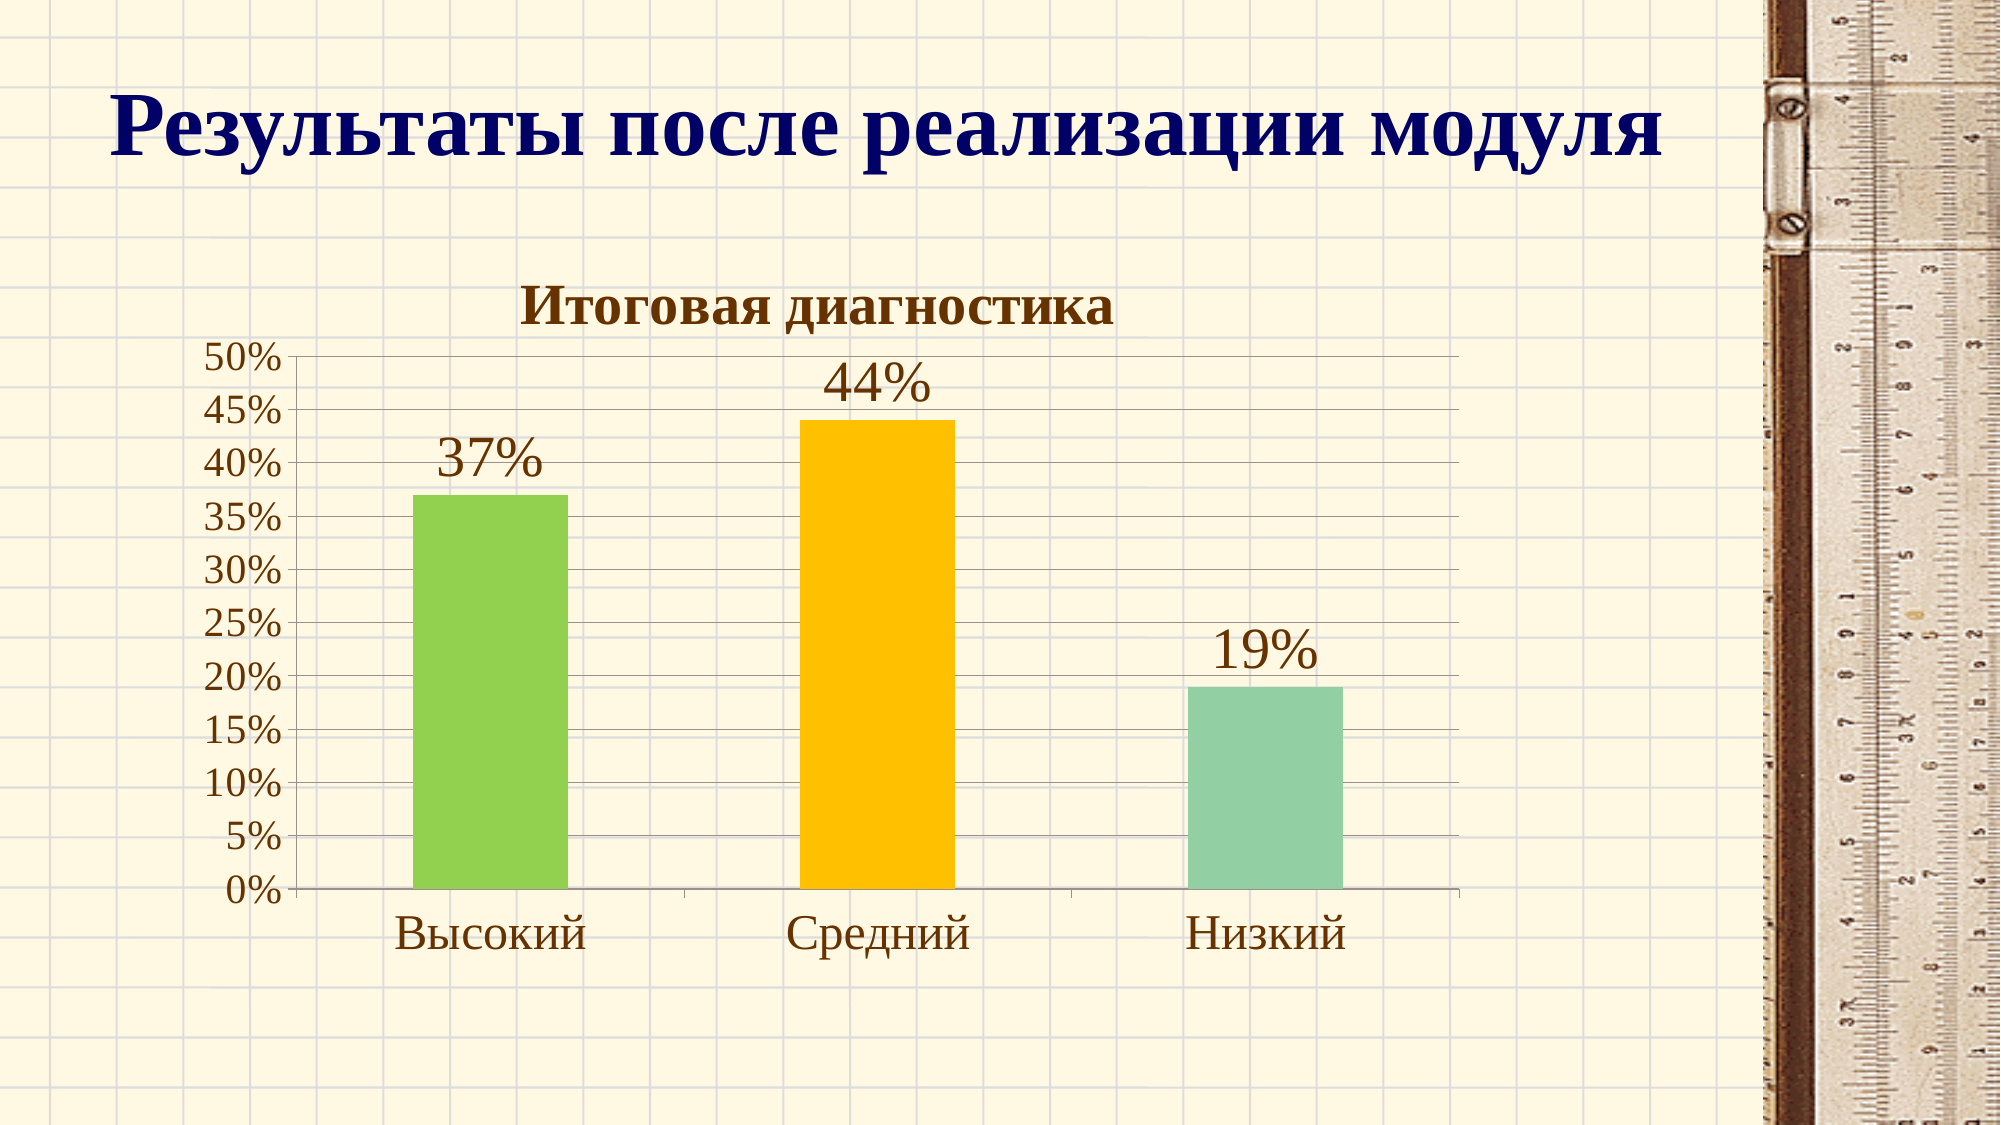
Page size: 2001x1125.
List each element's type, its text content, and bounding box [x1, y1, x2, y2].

picture [1763, 0, 2000, 1125]
title Результаты после реализации модуля [37, 24, 1738, 213]
chart [159, 232, 1477, 993]
